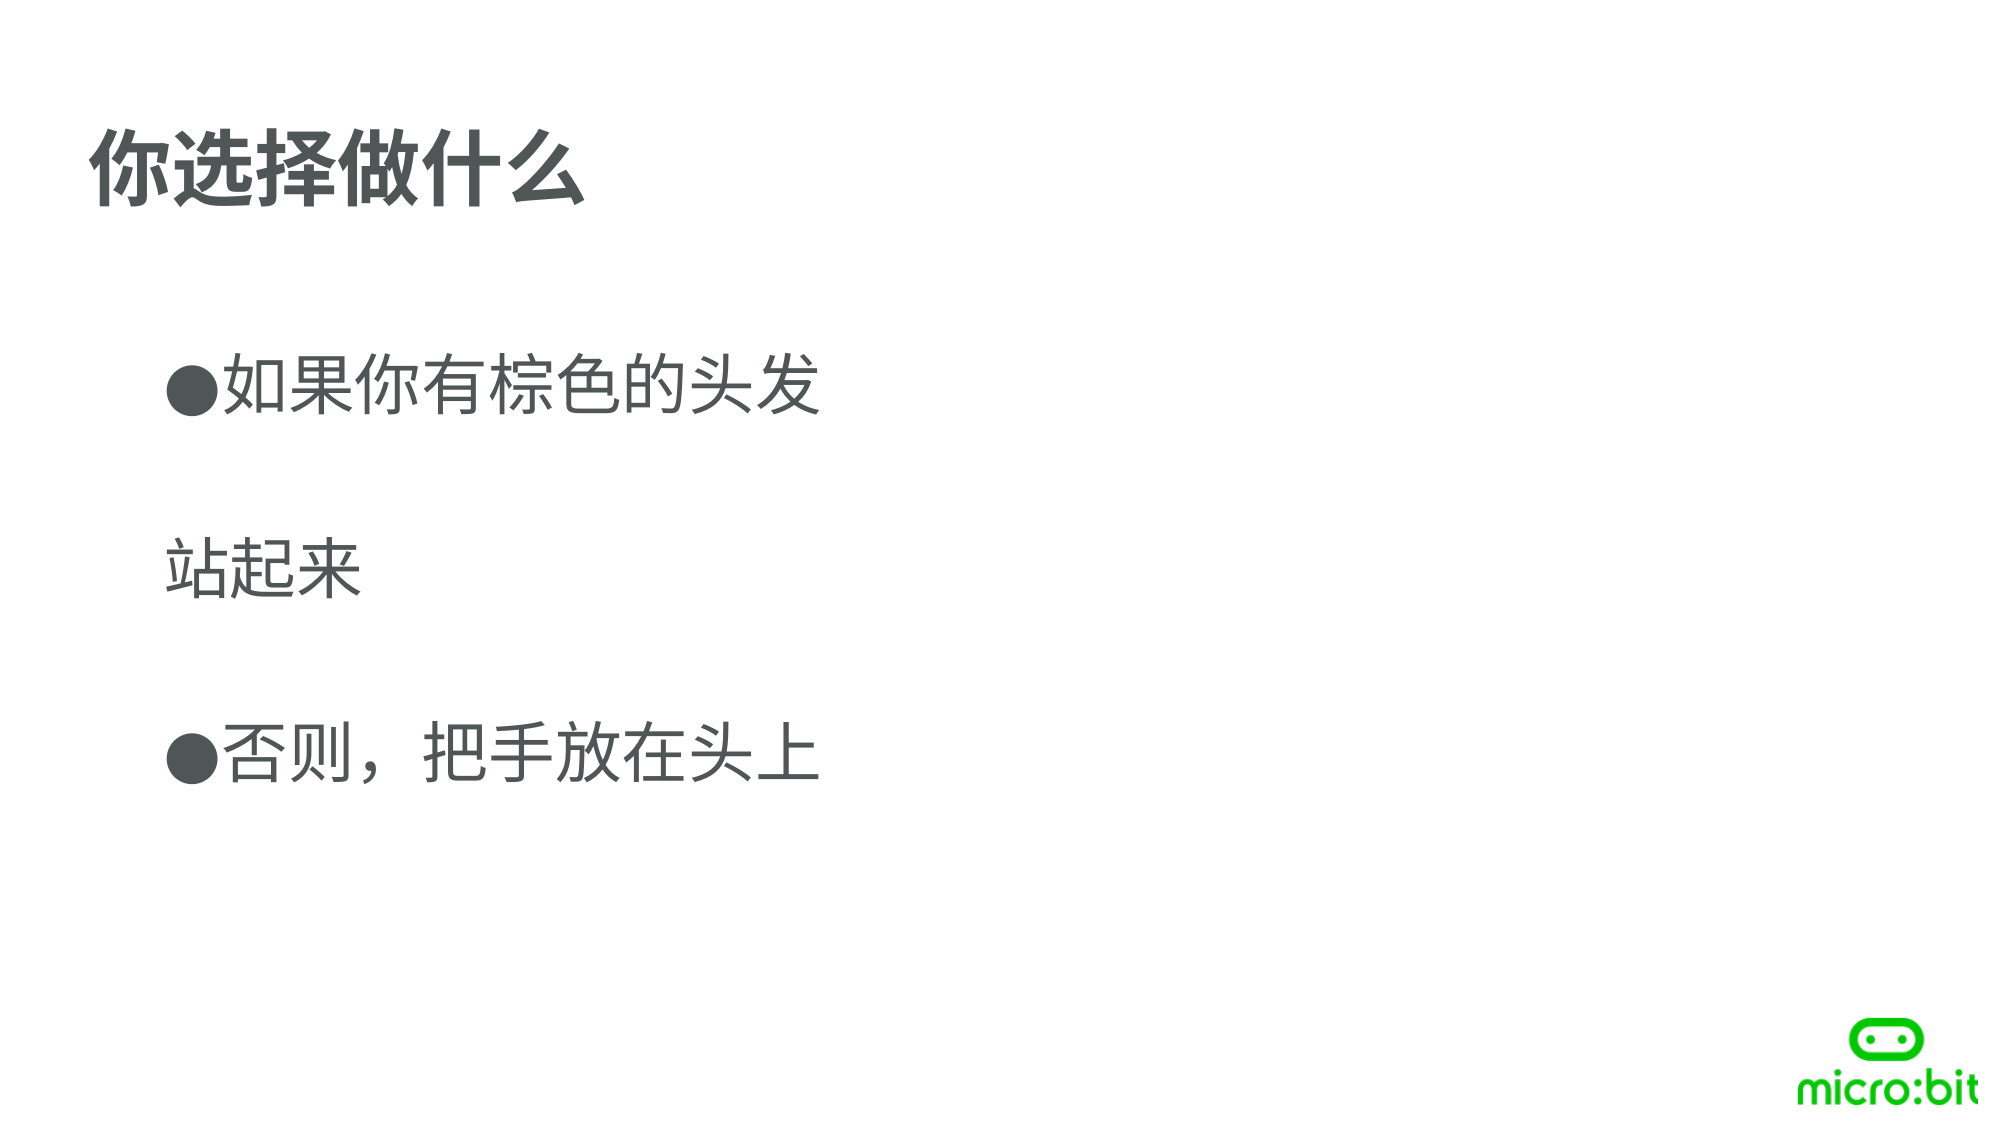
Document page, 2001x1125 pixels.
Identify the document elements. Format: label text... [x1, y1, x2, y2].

text_box 你选择做什么 如果你有棕色的头发 站起来 否则，把手放在头上 [73, 93, 1825, 917]
picture [1797, 1017, 1978, 1106]
